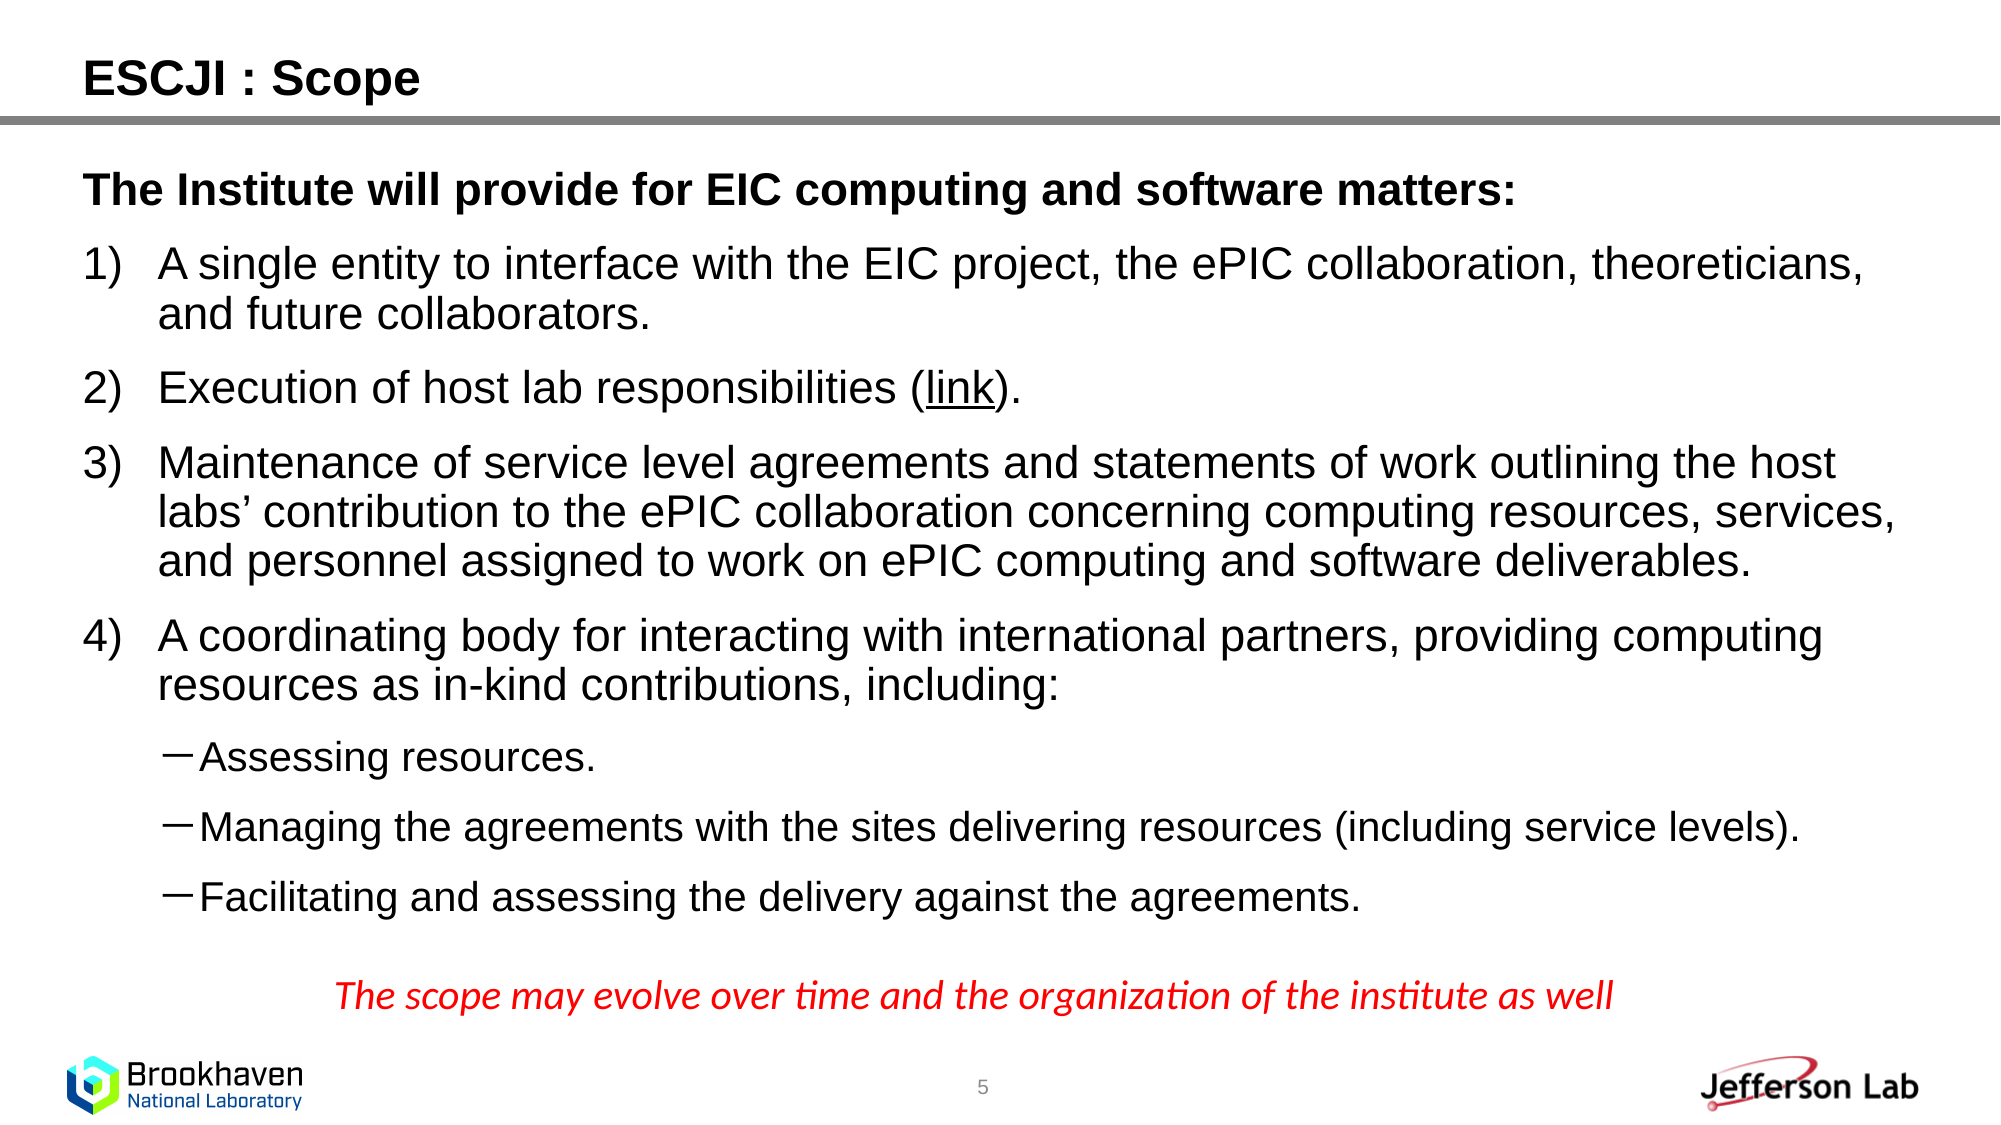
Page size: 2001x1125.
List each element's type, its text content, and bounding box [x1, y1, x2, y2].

text_box The scope may evolve over time and the organization of the institute as well [319, 960, 1631, 1025]
picture [1698, 1047, 1933, 1124]
slide_number 5 [924, 1060, 1042, 1111]
list The Institute will provide for EIC computing and software matters: A single entity to interface with the EIC project, the ePIC collaboration, theoreticians, and future collaborators. Execution of host lab responsibilities (link). Maintenance of service level agreements and statements of work outlining the host labs’ contribution to the ePIC collaboration concerning computing resources, services, and personnel assigned to work on ePIC computing and software deliverables. A coordinating body for interacting with international partners, providing computing resources as in-kind contributions, including: Assessing resources. Managing the agreements with the sites delivering resources (including service levels). Facilitating and assessing the delivery against the agreements. [67, 158, 1919, 1042]
picture [67, 1056, 302, 1115]
title ESCJI : Scope [67, 39, 1919, 120]
